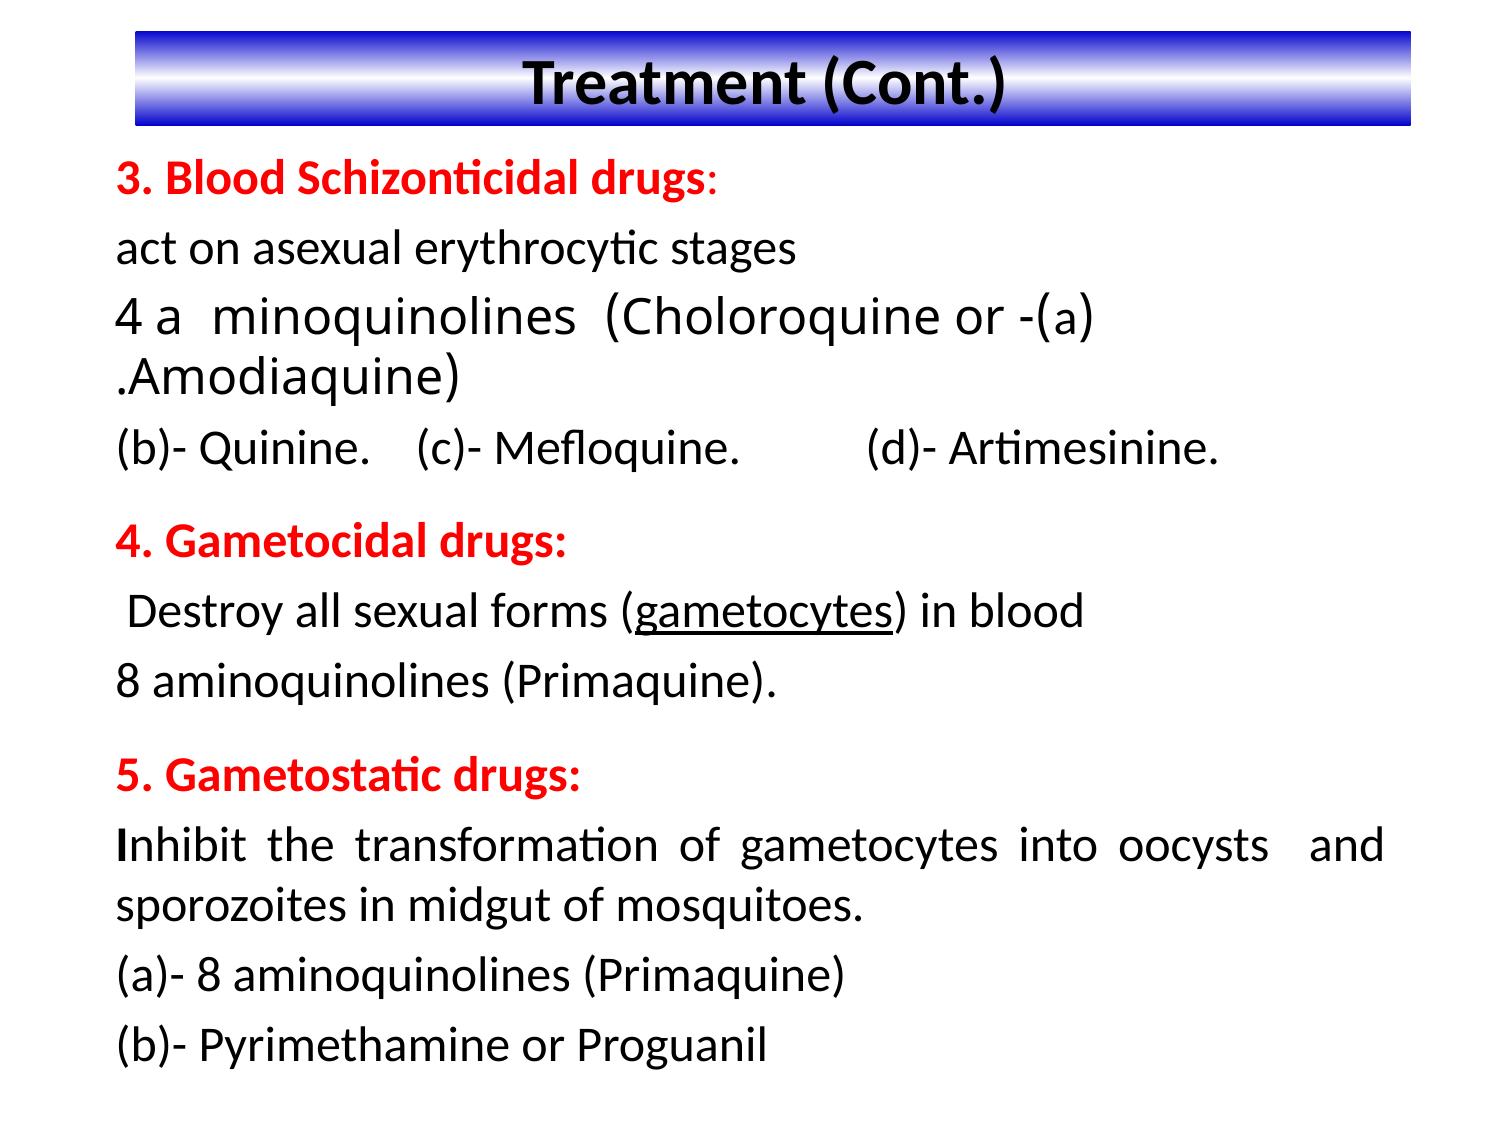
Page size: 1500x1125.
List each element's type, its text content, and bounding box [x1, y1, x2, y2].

title Treatment (Cont.) [135, 31, 1411, 126]
subtitle 3. Blood Schizonticidal drugs: act on asexual erythrocytic stages (a)- 4 aminoquinolines (Choloroquine or Amodiaquine). (b)- Quinine. (c)- Mefloquine. (d)- Artimesinine. 4. Gametocidal drugs: Destroy all sexual forms (gametocytes) in blood 8 aminoquinolines (Primaquine). 5. Gametostatic drugs: Inhibit the transformation of gametocytes into oocysts and sporozoites in midgut of mosquitoes. (a)- 8 aminoquinolines (Primaquine) (b)- Pyrimethamine or Proguanil [100, 137, 1402, 1052]
